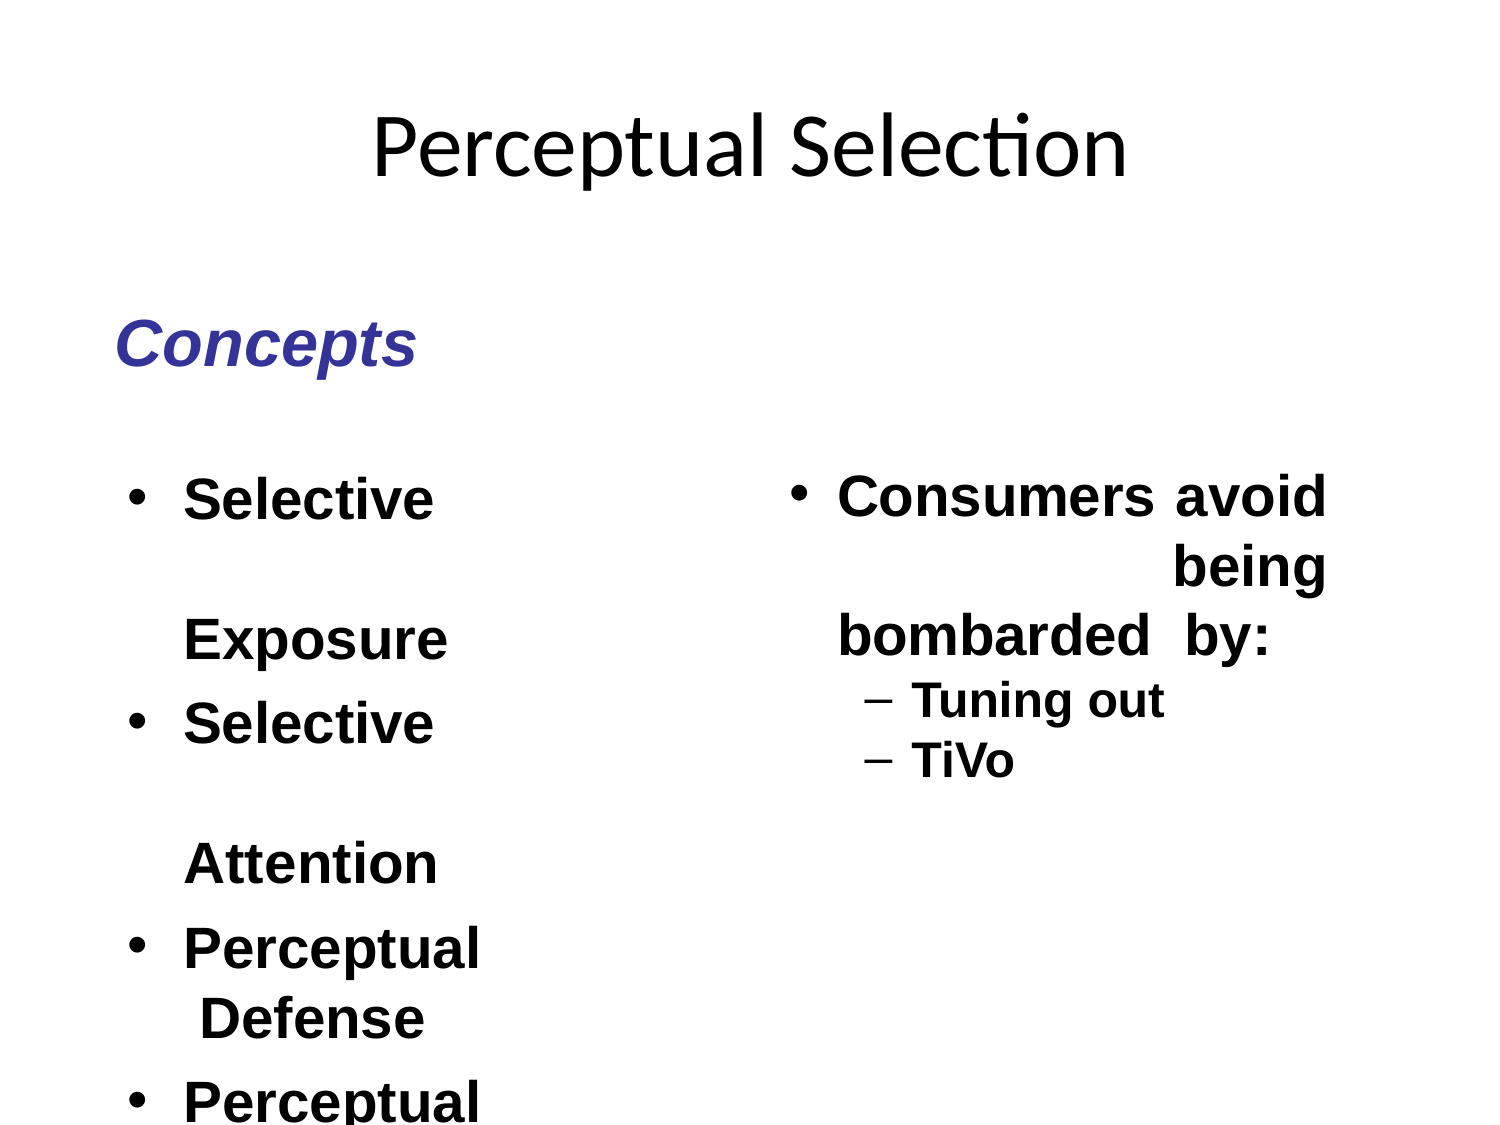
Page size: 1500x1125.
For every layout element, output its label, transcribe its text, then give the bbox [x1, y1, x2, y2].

text_box Concepts Selective Exposure Selective Attention Perceptual Defense Perceptual Blocking [112, 297, 484, 1125]
text_box Consumers avoid being bombarded by: Tuning out TiVo [787, 455, 1329, 788]
title Perceptual Selection [296, 43, 1204, 234]
